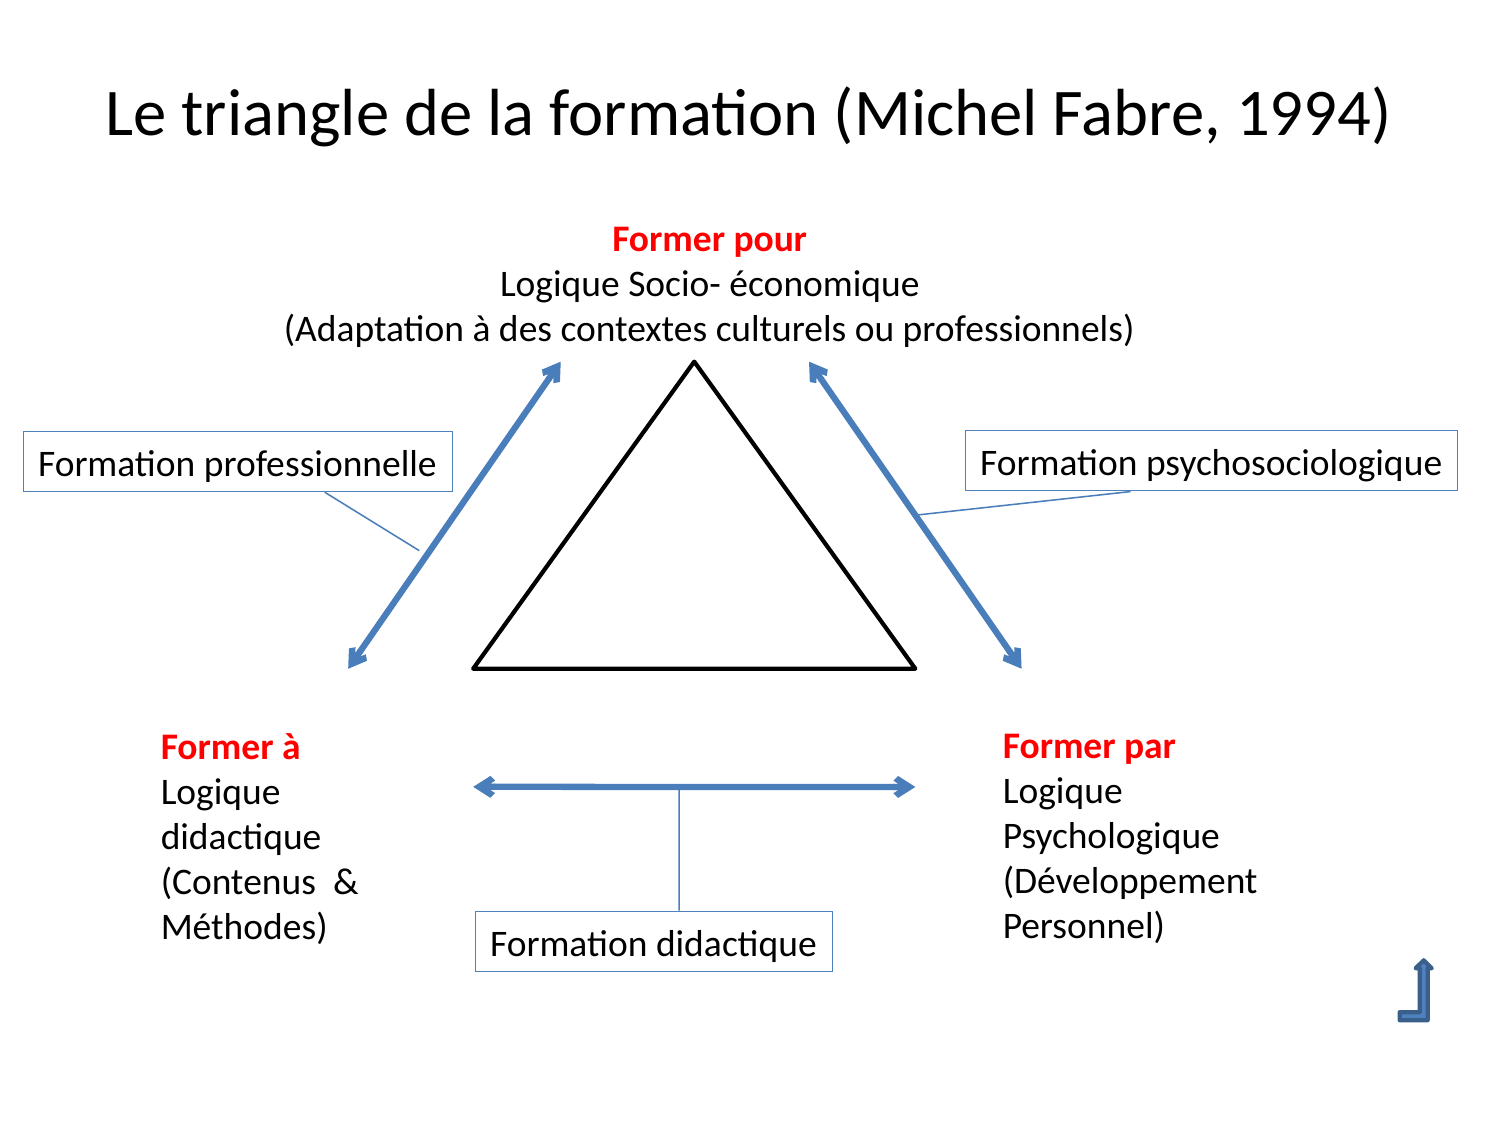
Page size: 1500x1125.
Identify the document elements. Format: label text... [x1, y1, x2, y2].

text_box [324, 491, 420, 552]
text_box [473, 779, 678, 795]
text_box Former par Logique Psychologique (Développement Personnel) [988, 713, 1273, 954]
text_box [680, 779, 916, 795]
text_box [915, 491, 1131, 516]
list [29, 172, 1496, 1071]
text_box Formation psychosociologique [965, 430, 1458, 491]
text_box [1397, 958, 1434, 1023]
text_box [809, 361, 1022, 669]
text_box [471, 359, 918, 671]
text_box Former à Logique didactique (Contenus & Méthodes) [146, 714, 383, 955]
text_box [348, 361, 561, 669]
text_box Formation didactique [475, 911, 833, 972]
title Le triangle de la formation (Michel Fabre, 1994) [75, 45, 1424, 172]
text_box Formation professionnelle [23, 431, 453, 492]
text_box Former pour Logique Socio- économique (Adaptation à des contextes culturels ou professionnels) [269, 206, 1151, 357]
